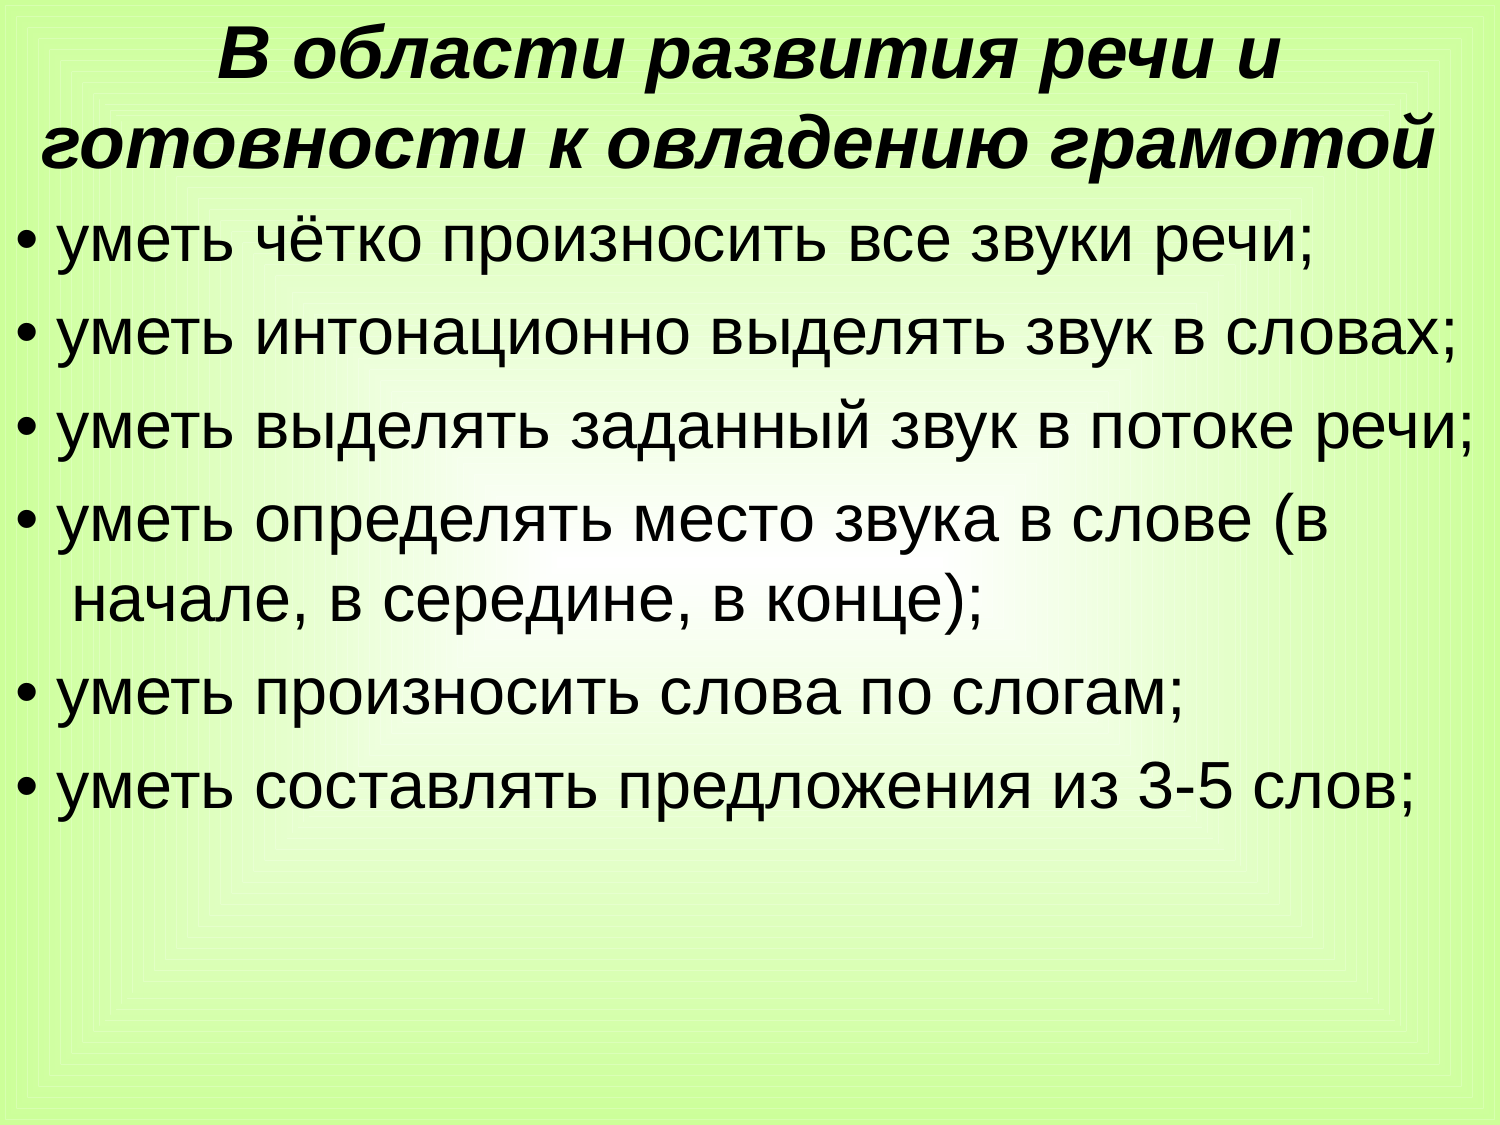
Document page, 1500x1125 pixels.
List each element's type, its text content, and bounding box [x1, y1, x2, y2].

list • уметь чётко произносить все звуки речи; • уметь интонационно выделять звук в словах; • уметь выделять заданный звук в потоке речи; • уметь определять место звука в слове (в начале, в середине, в конце); • уметь произносить слова по слогам; • уметь составлять предложения из 3-5 слов; [0, 187, 1500, 931]
title В области развития речи и готовности к овладению грамотой [0, 44, 1500, 187]
